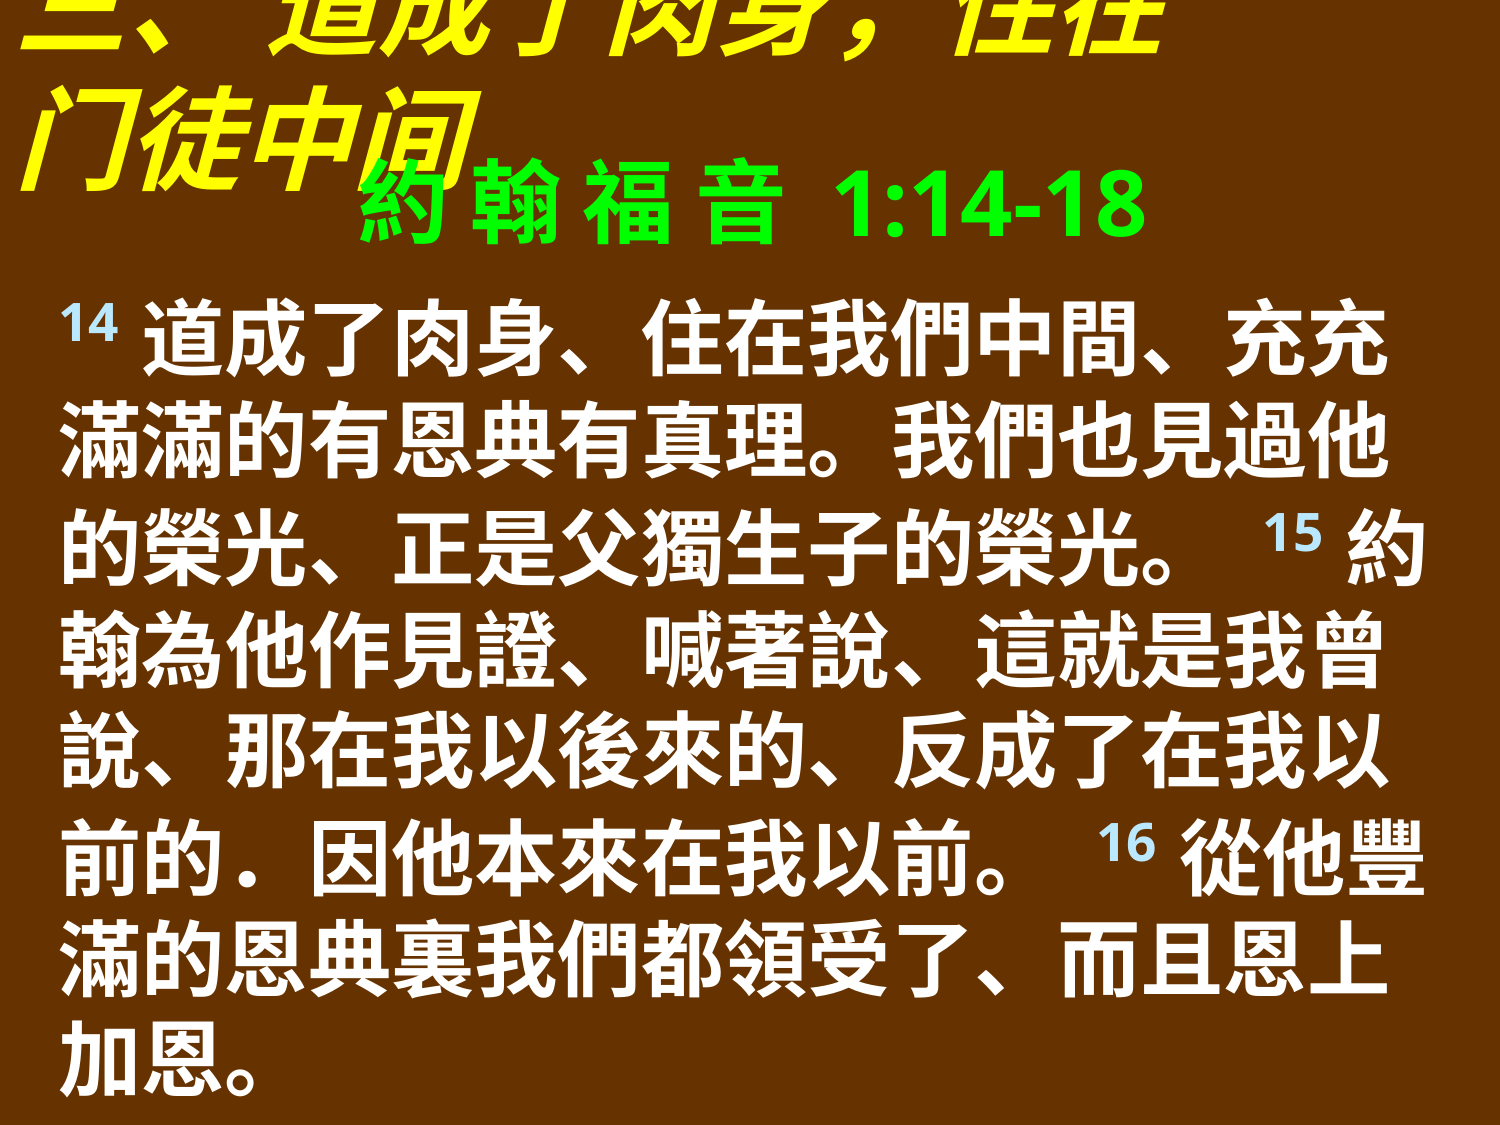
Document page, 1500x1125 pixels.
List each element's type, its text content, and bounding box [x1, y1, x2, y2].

text_box 約 翰 福 音 1:14-18 14道成了肉身、住在我們中間、充充滿滿的有恩典有真理。我們也見過他的榮光、正是父獨生子的榮光。 15約翰為他作見證、喊著說、這就是我曾說、那在我以後來的、反成了在我以前的．因他本來在我以前。 16從他豐滿的恩典裏我們都領受了、而且恩上加恩。 [24, 137, 1463, 1115]
text_box 三、 道成了肉身，住在门徒中间 [0, 0, 1275, 138]
